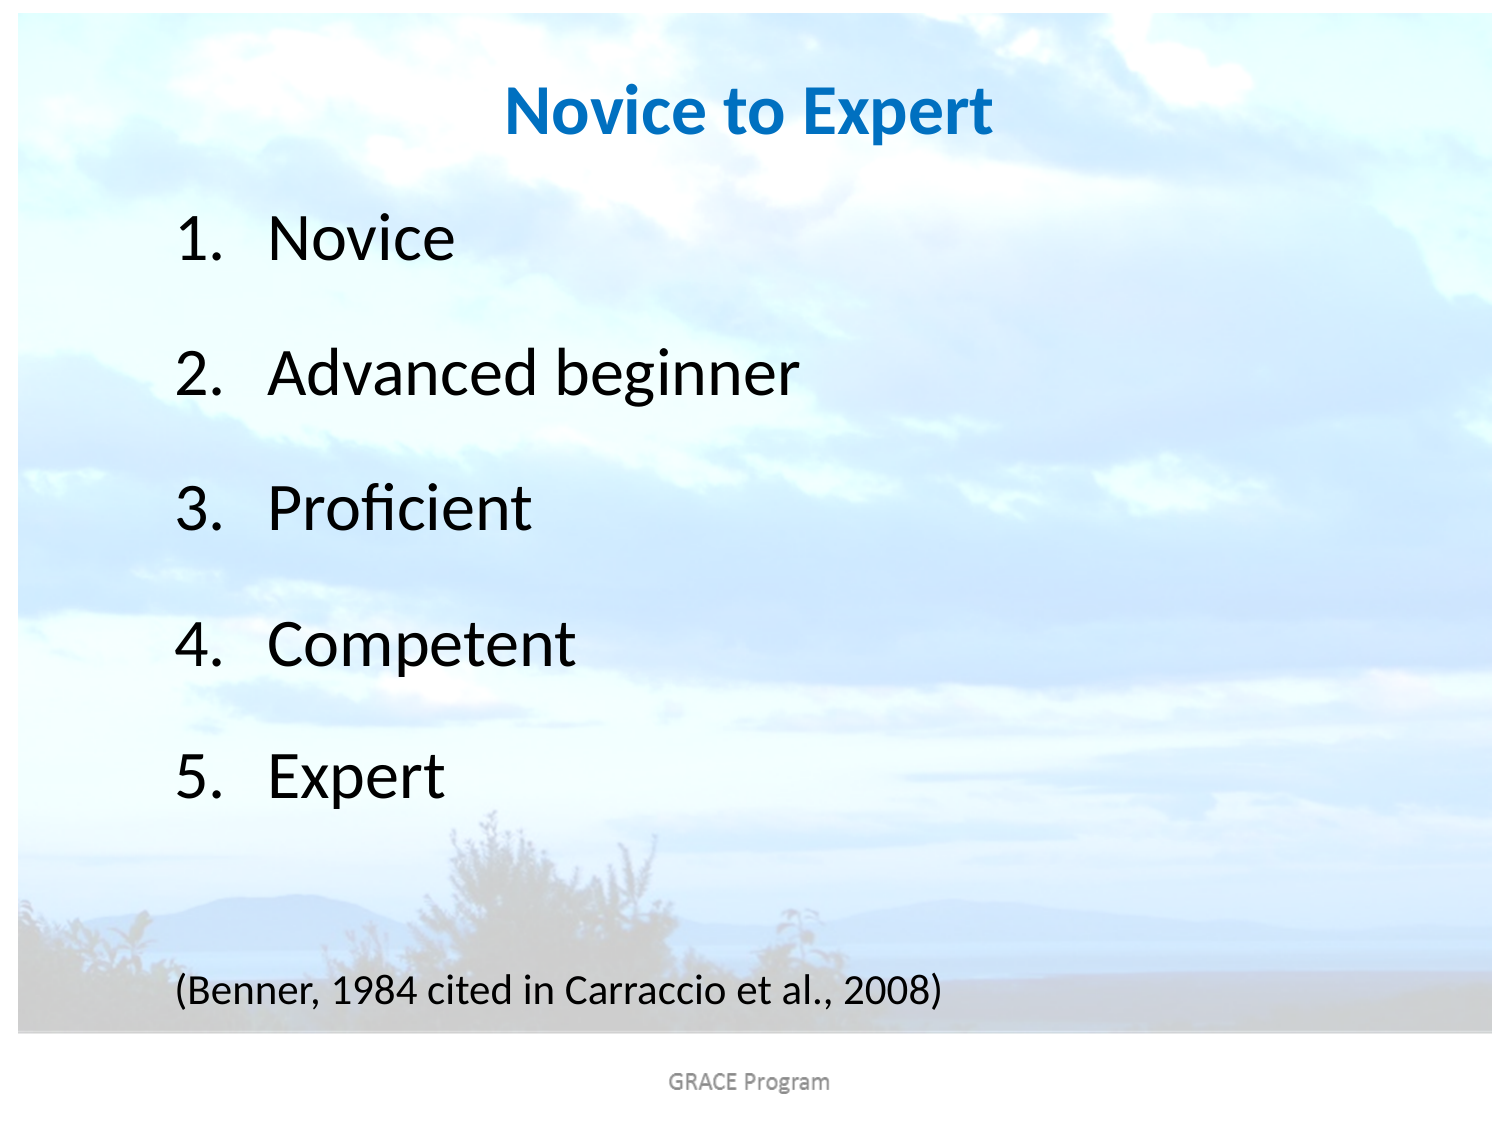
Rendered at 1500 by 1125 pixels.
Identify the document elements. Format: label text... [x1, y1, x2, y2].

title Novice to Expert [75, 55, 1425, 243]
list Novice Advanced beginner Proficient Competent Expert (Benner, 1984 cited in Carraccio et al., 2008) [159, 184, 1425, 1024]
picture [18, 13, 1492, 1035]
picture [512, 1051, 988, 1112]
